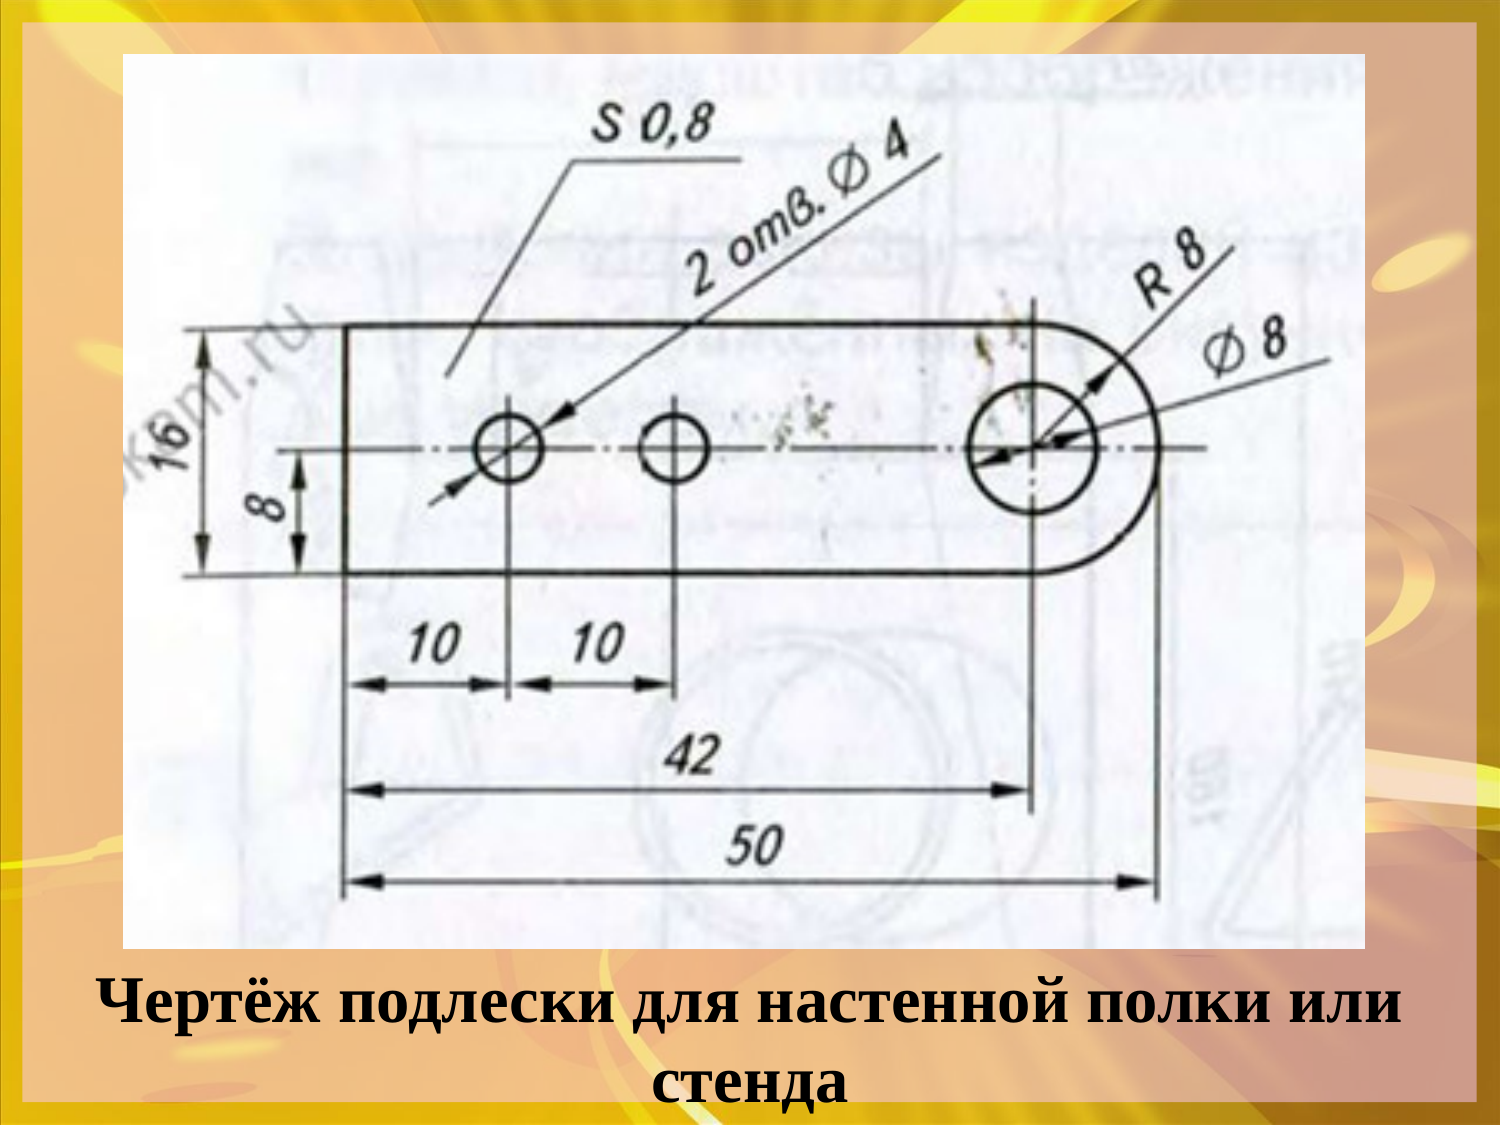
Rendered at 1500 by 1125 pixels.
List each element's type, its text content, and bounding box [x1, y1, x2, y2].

picture [123, 54, 1365, 950]
picture [0, 0, 1500, 948]
text_box Чертёж подлески для настенной полки или стенда [0, 948, 1500, 1123]
